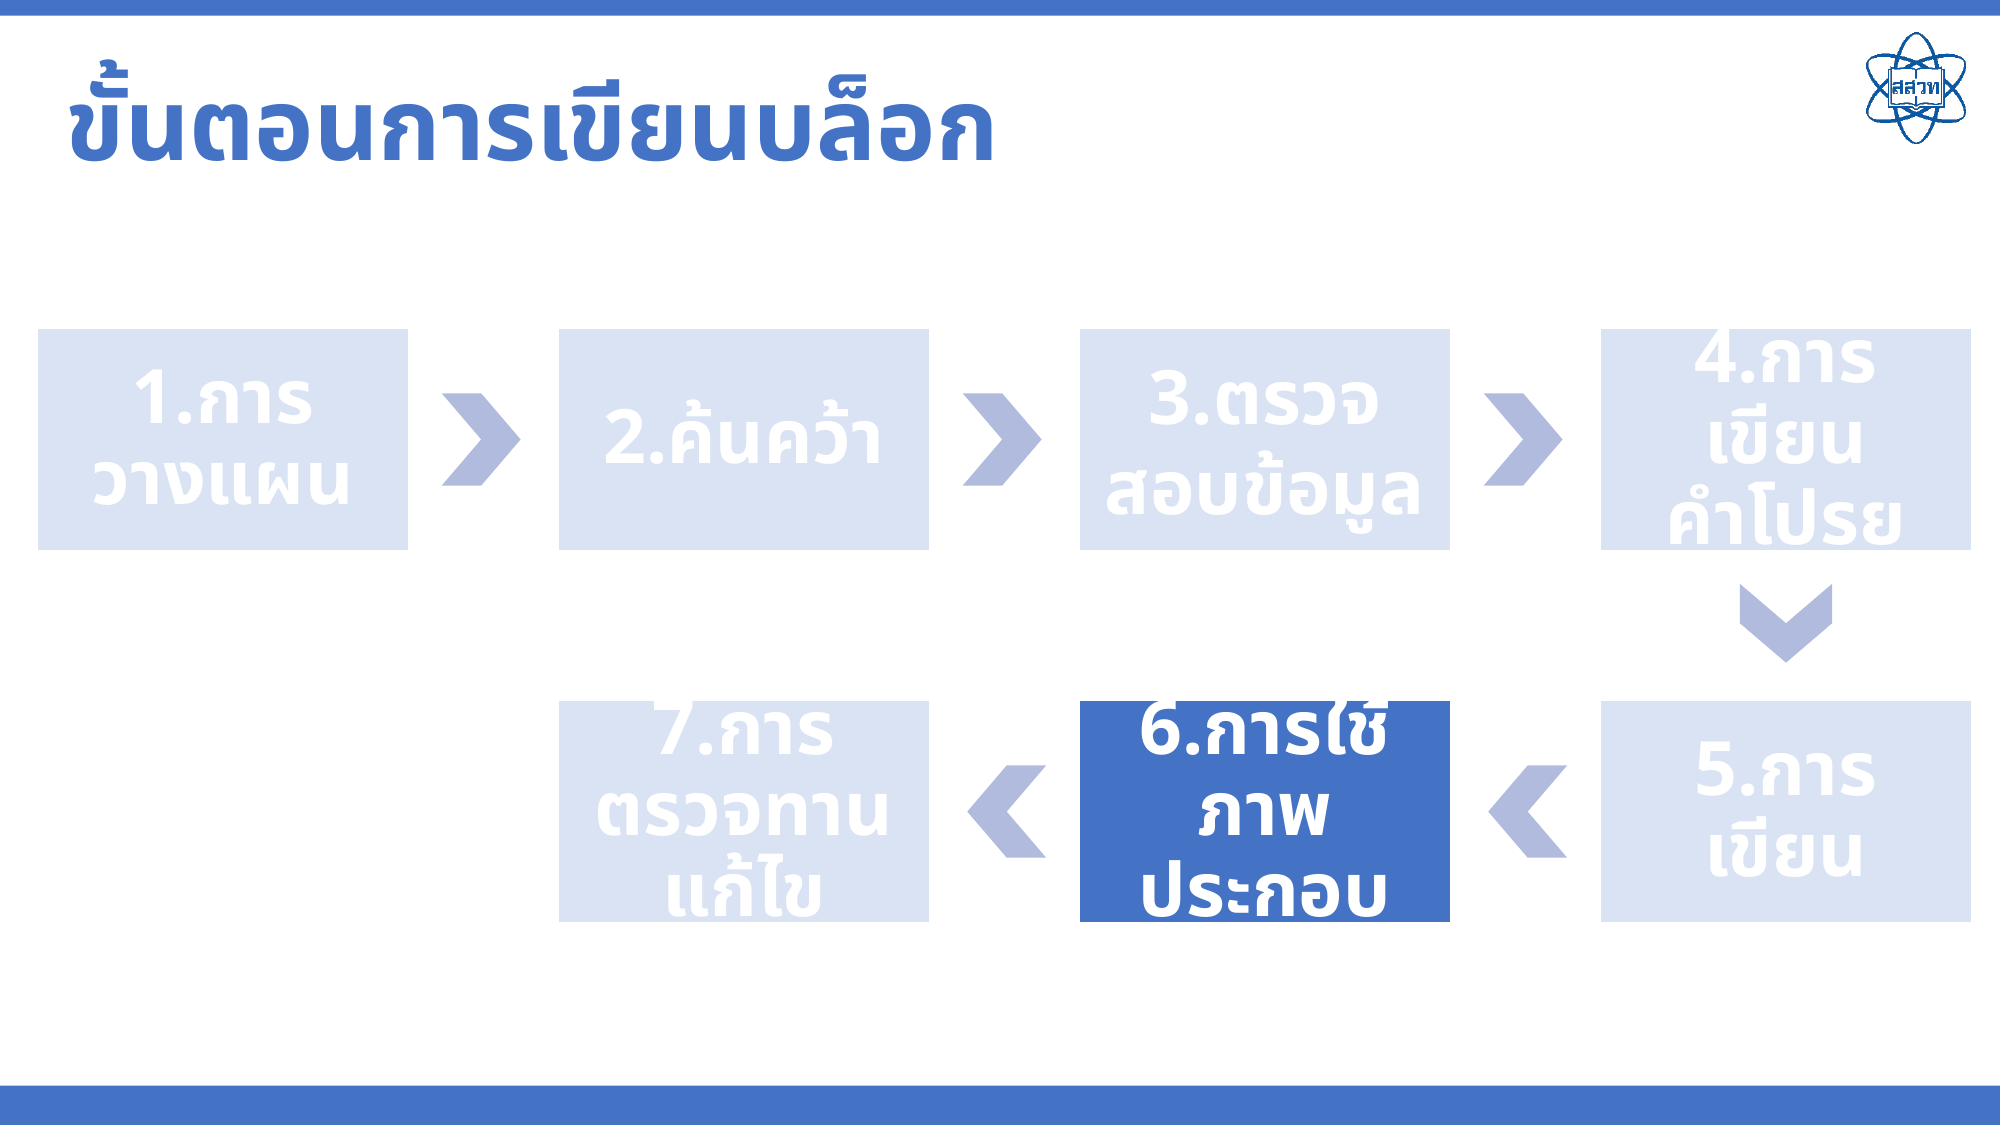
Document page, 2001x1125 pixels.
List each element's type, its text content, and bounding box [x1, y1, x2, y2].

picture [1866, 32, 1966, 144]
list ขั้นตอนการเขียนบล็อก [50, 65, 1958, 191]
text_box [35, 191, 1973, 1060]
